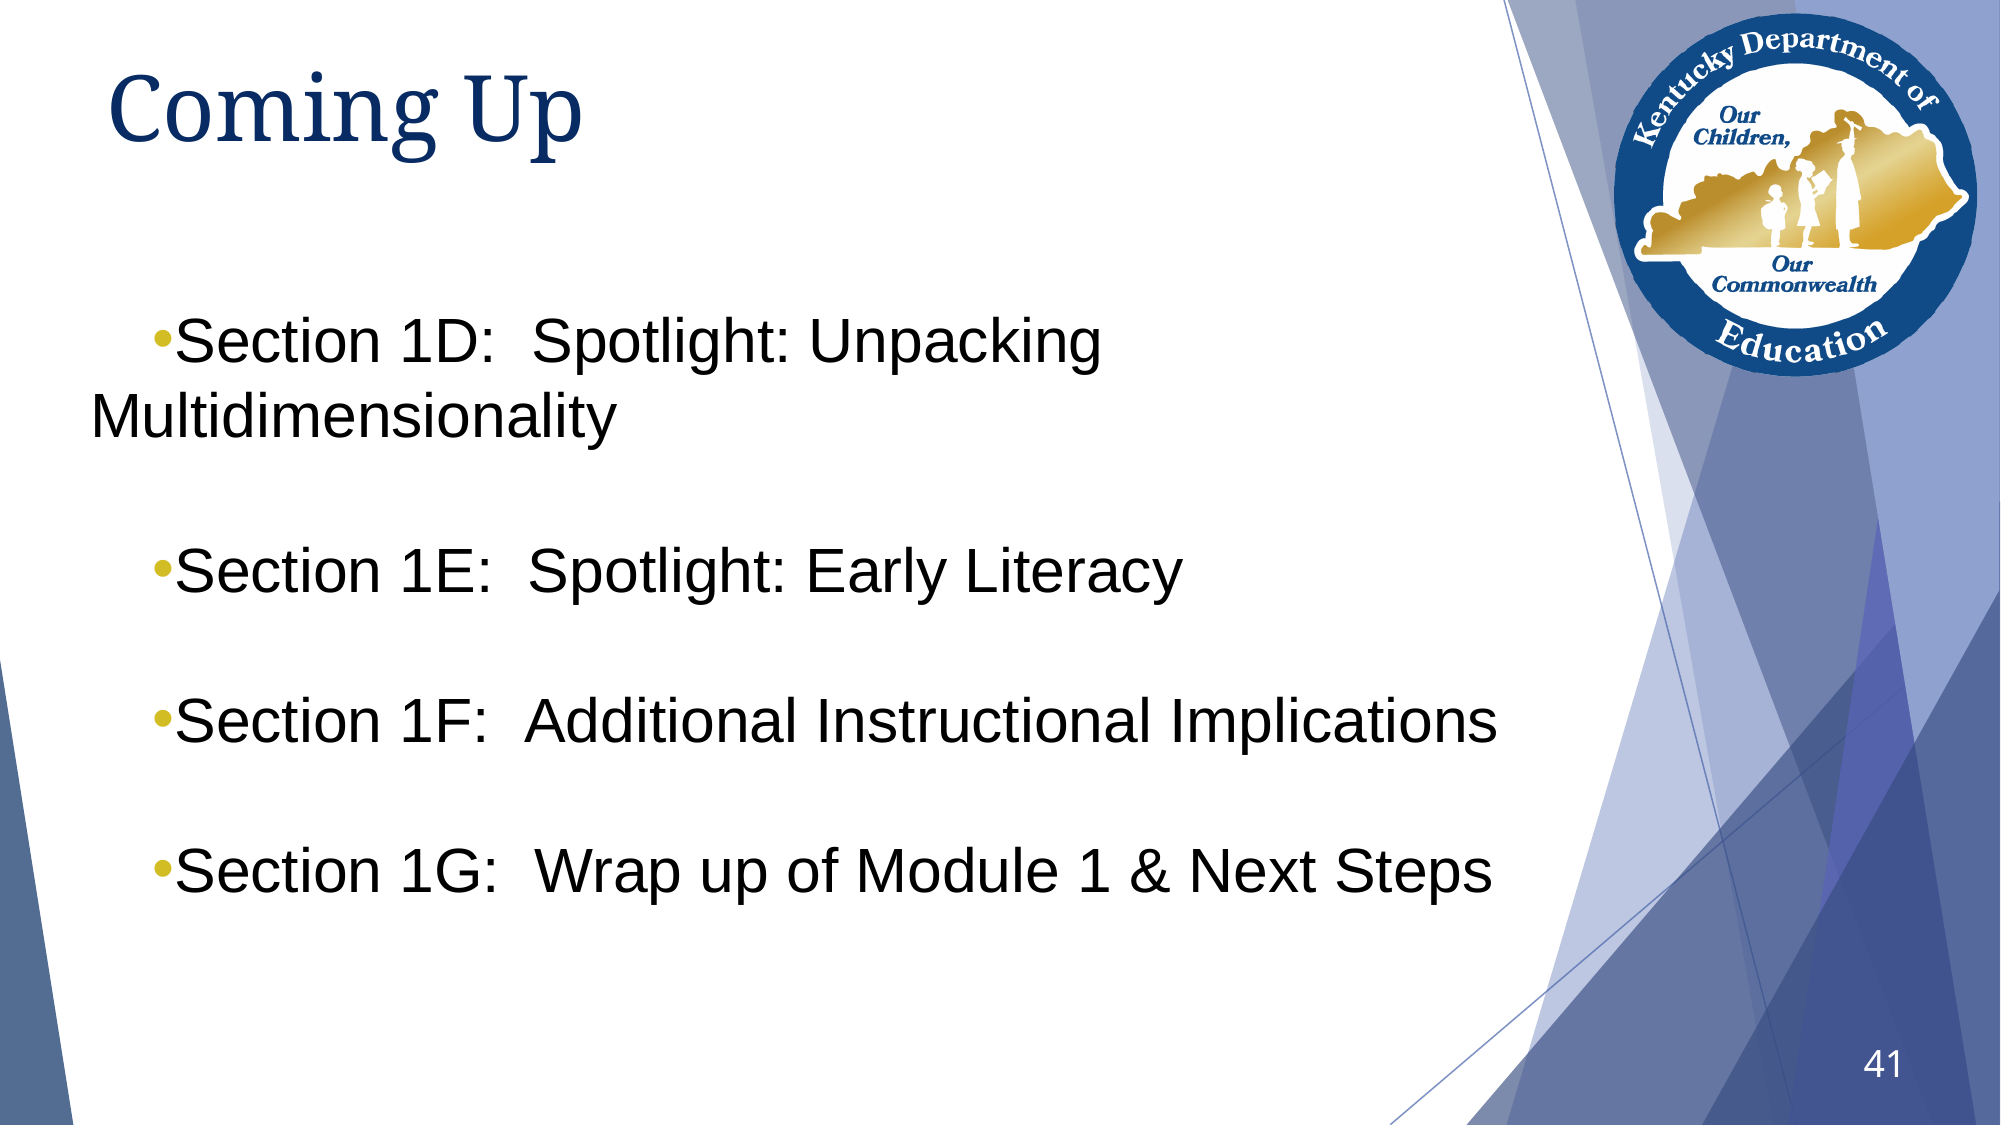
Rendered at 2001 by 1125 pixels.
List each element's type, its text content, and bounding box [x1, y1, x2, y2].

slide_number 41 [1809, 1035, 1922, 1096]
title Coming Up [91, 42, 1502, 176]
list Section 1D: Spotlight: Unpacking Multidimensionality Section 1E: Spotlight: Early Literacy Section 1F: Additional Instructional Implications Section 1G: Wrap up of Module 1 & Next Steps [0, 300, 1649, 1055]
picture [1598, 0, 1989, 390]
